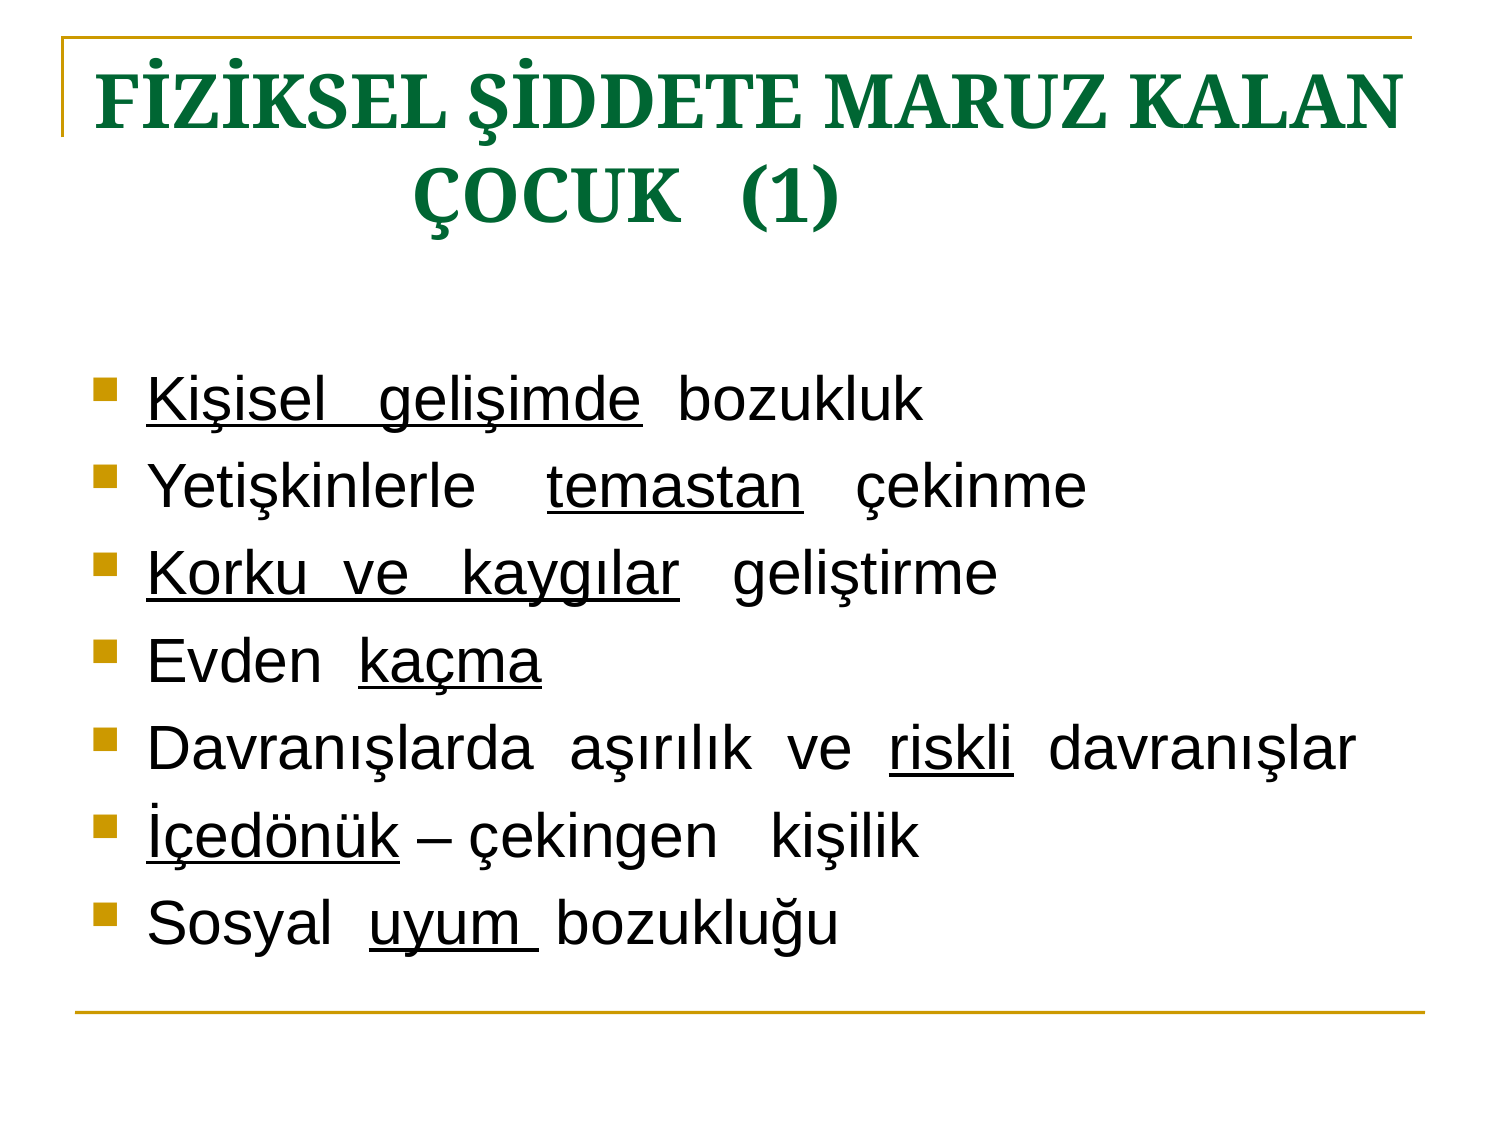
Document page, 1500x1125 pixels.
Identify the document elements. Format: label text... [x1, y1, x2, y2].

title FİZİKSEL ŞİDDETE MARUZ KALAN ÇOCUK (1) [74, 45, 1426, 233]
list Kişisel gelişimde bozukluk Yetişkinlerle temastan çekinme Korku ve kaygılar geliştirme Evden kaçma Davranışlarda aşırılık ve riskli davranışlar İçedönük – çekingen kişilik Sosyal uyum bozukluğu [74, 262, 1426, 1006]
